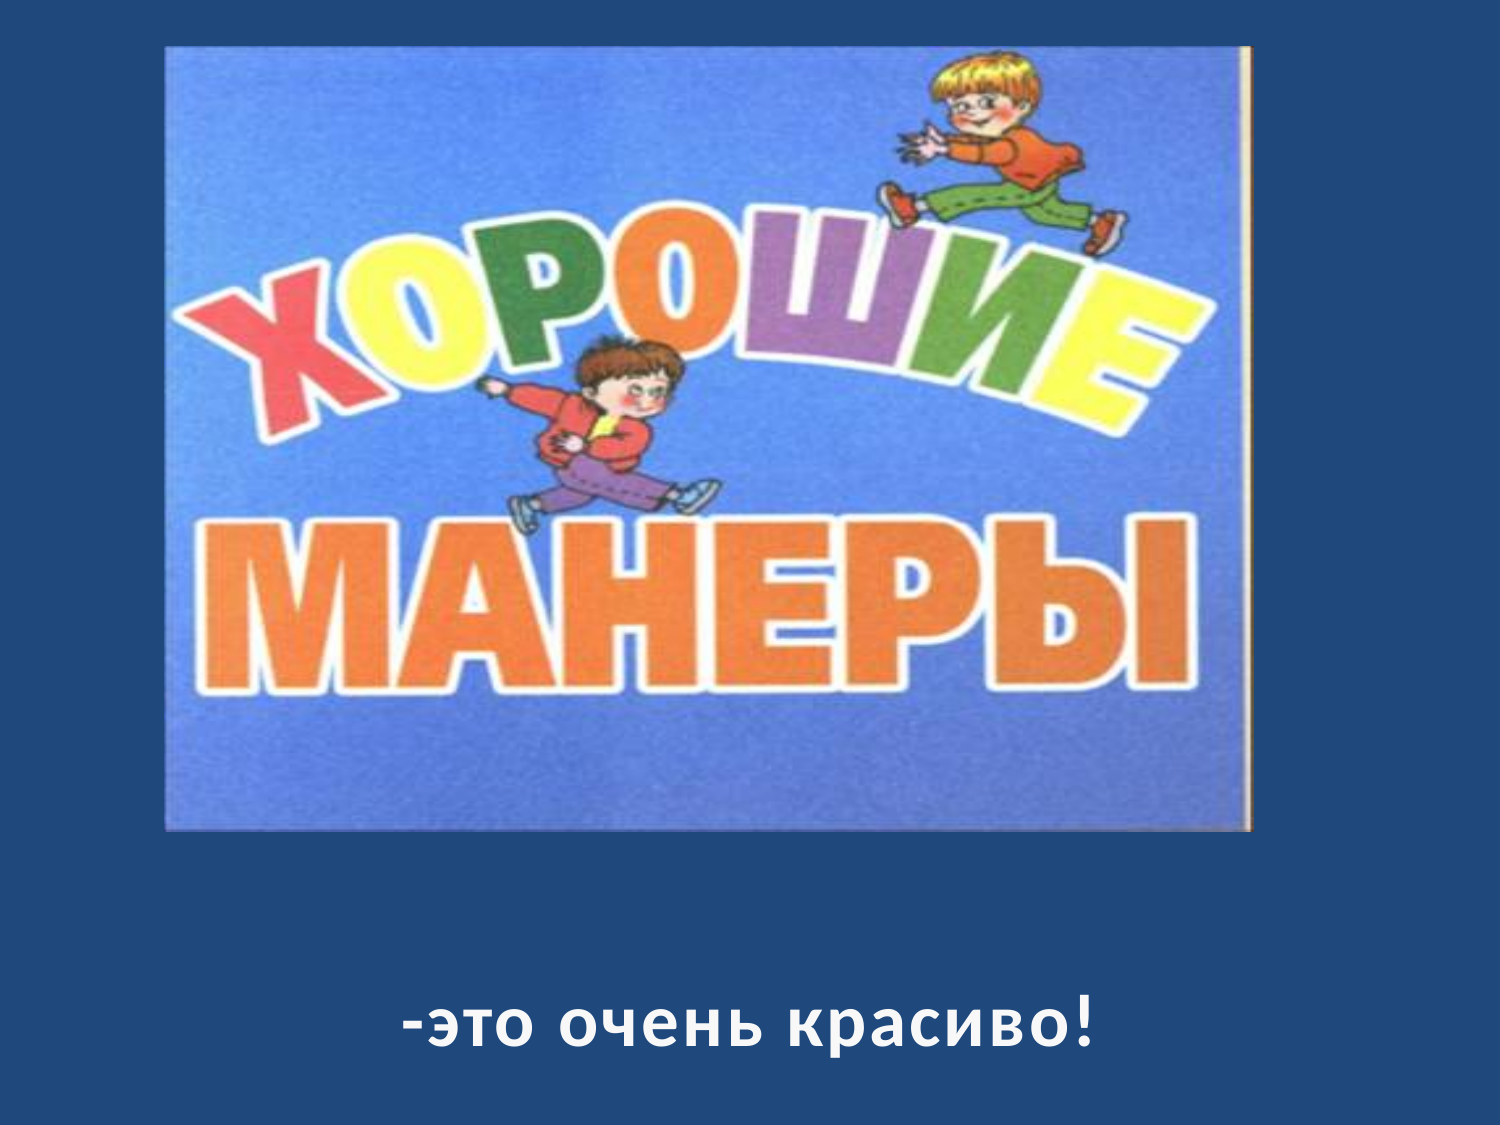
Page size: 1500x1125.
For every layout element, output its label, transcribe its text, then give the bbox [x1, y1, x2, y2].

text_box -это очень красиво! [366, 963, 1134, 1069]
picture [163, 46, 1255, 833]
